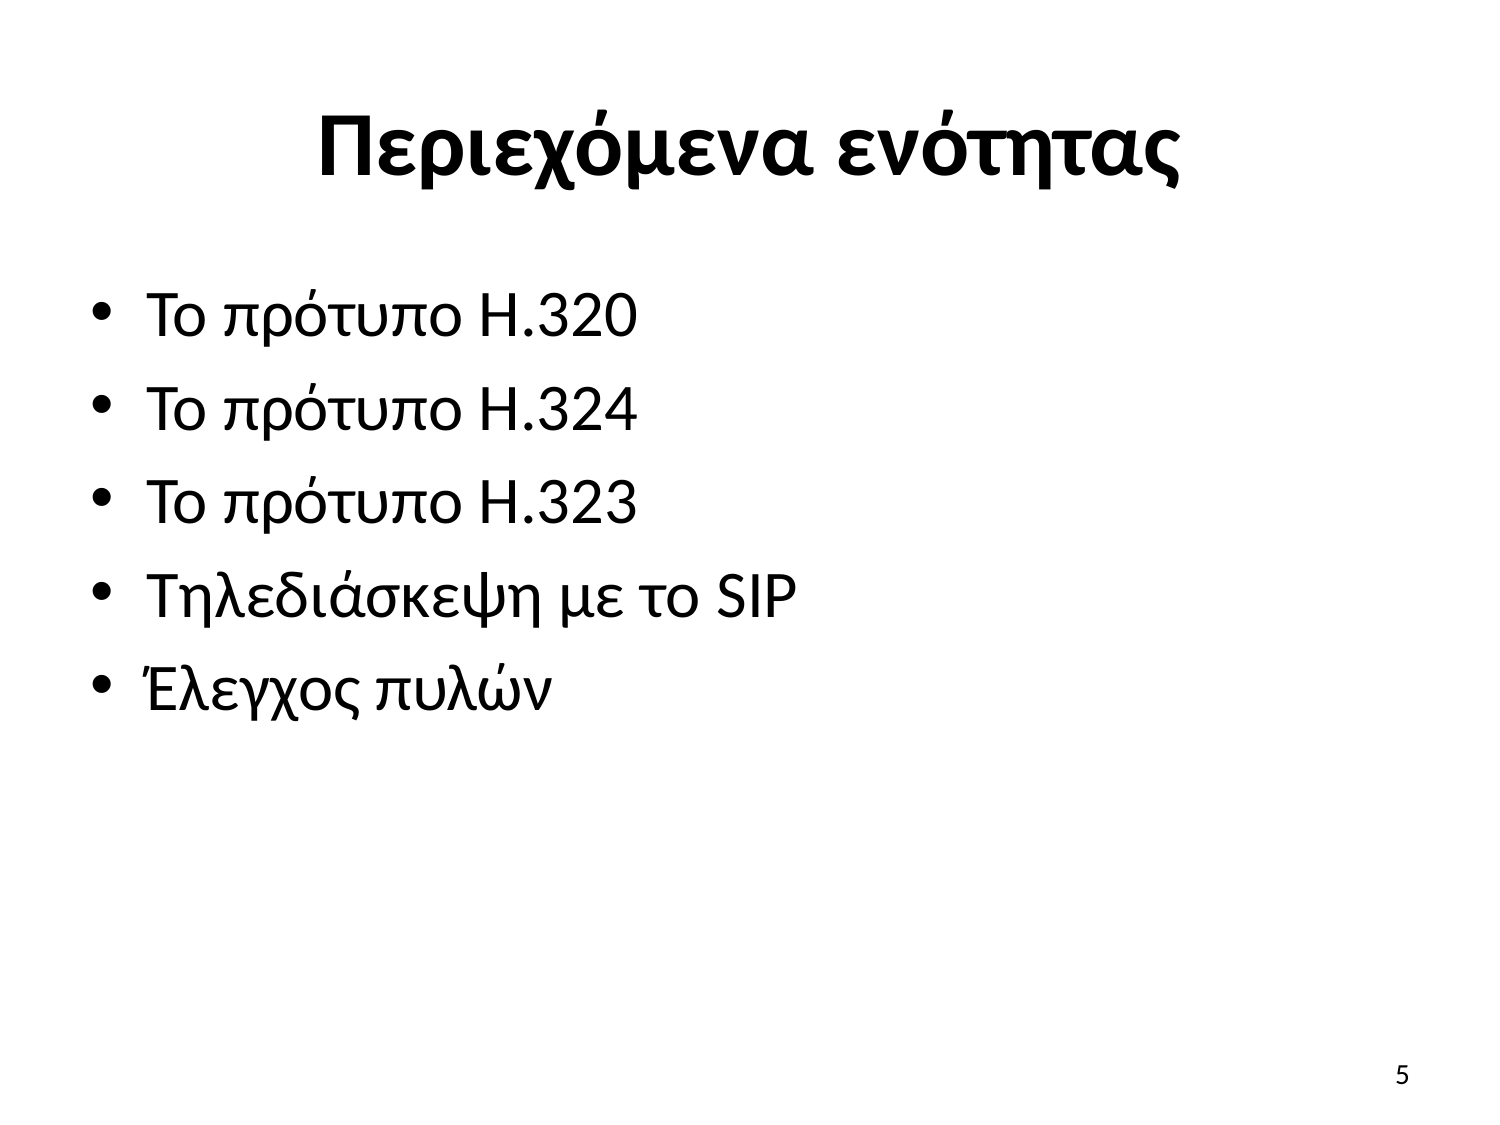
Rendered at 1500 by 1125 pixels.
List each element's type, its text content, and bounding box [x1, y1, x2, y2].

title Περιεχόμενα ενότητας [75, 45, 1425, 233]
list Το πρότυπο H.320 Το πρότυπο H.324 Το πρότυπο H.323 Τηλεδιάσκεψη με το SIP Έλεγχος πυλών [75, 262, 1425, 1005]
slide_number 5 [1074, 1042, 1425, 1103]
